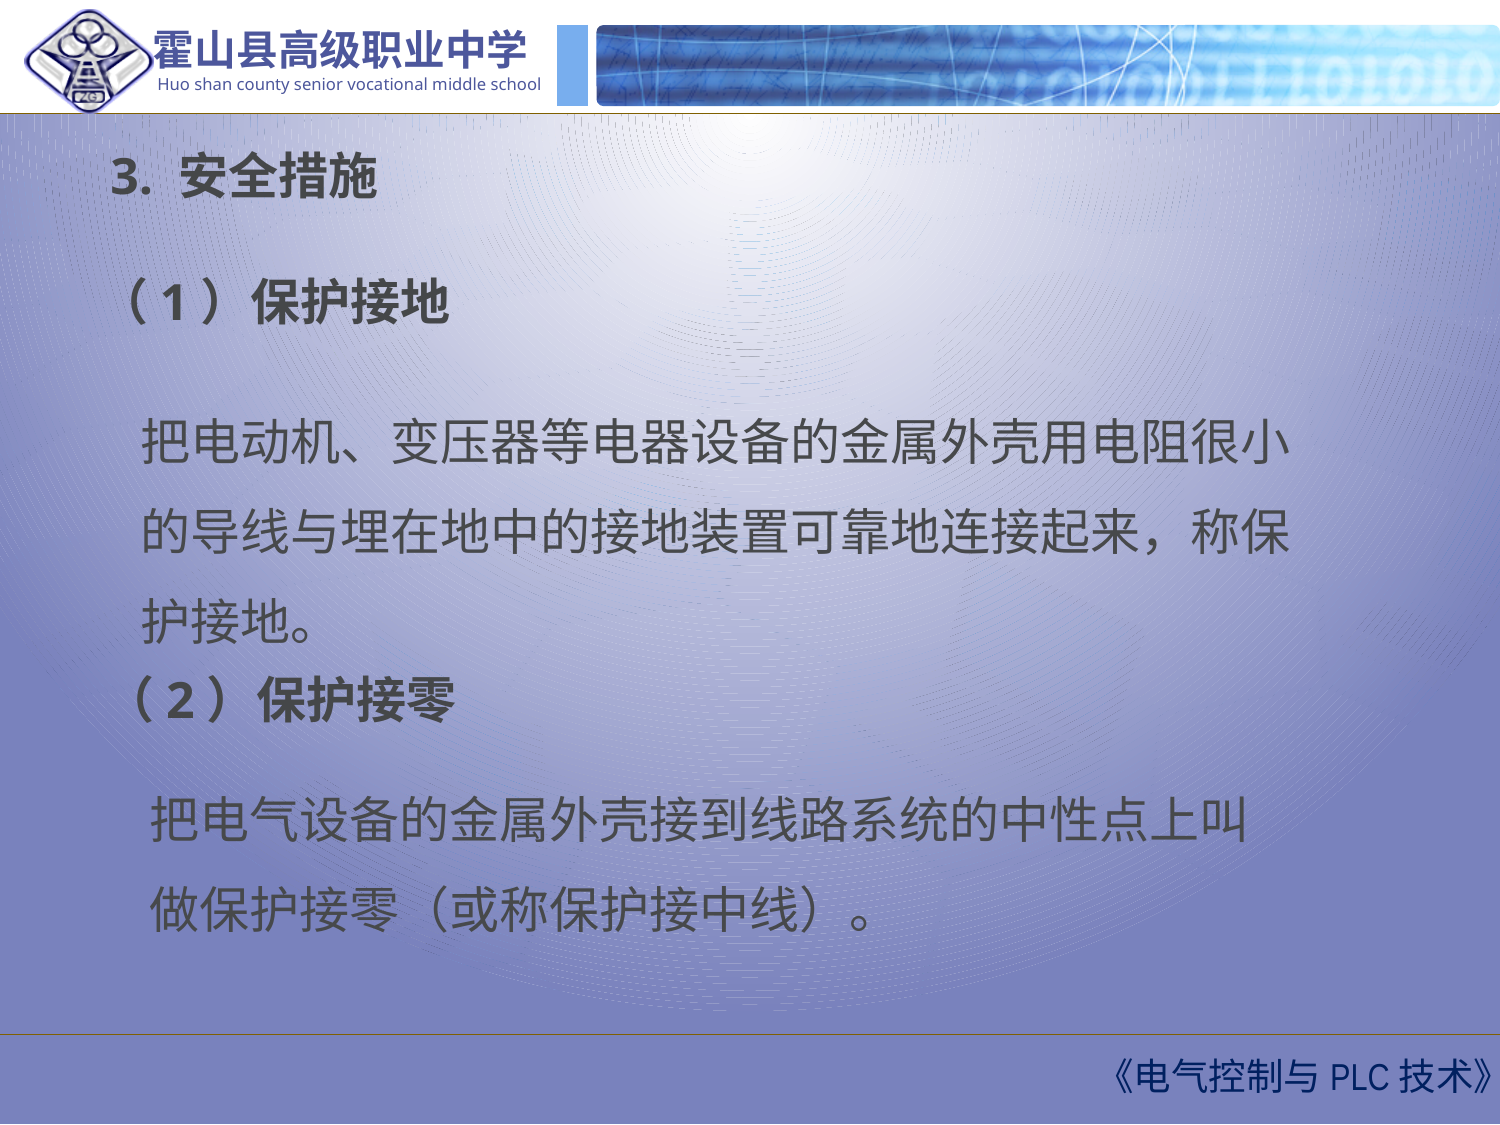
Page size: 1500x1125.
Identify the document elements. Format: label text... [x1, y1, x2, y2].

text_box 把电气设备的金属外壳接到线路系统的中性点上叫做保护接零（或称保护接中线）。 [134, 751, 1313, 947]
picture [596, 24, 1500, 107]
text_box （1）保护接地 [83, 263, 466, 338]
picture [24, 8, 154, 114]
text_box （2）保护接零 [89, 661, 472, 736]
text_box 3. 安全措施 [95, 137, 393, 212]
text_box 把电动机、变压器等电器设备的金属外壳用电阻很小的导线与埋在地中的接地装置可靠地连接起来，称保护接地。 [125, 373, 1343, 659]
